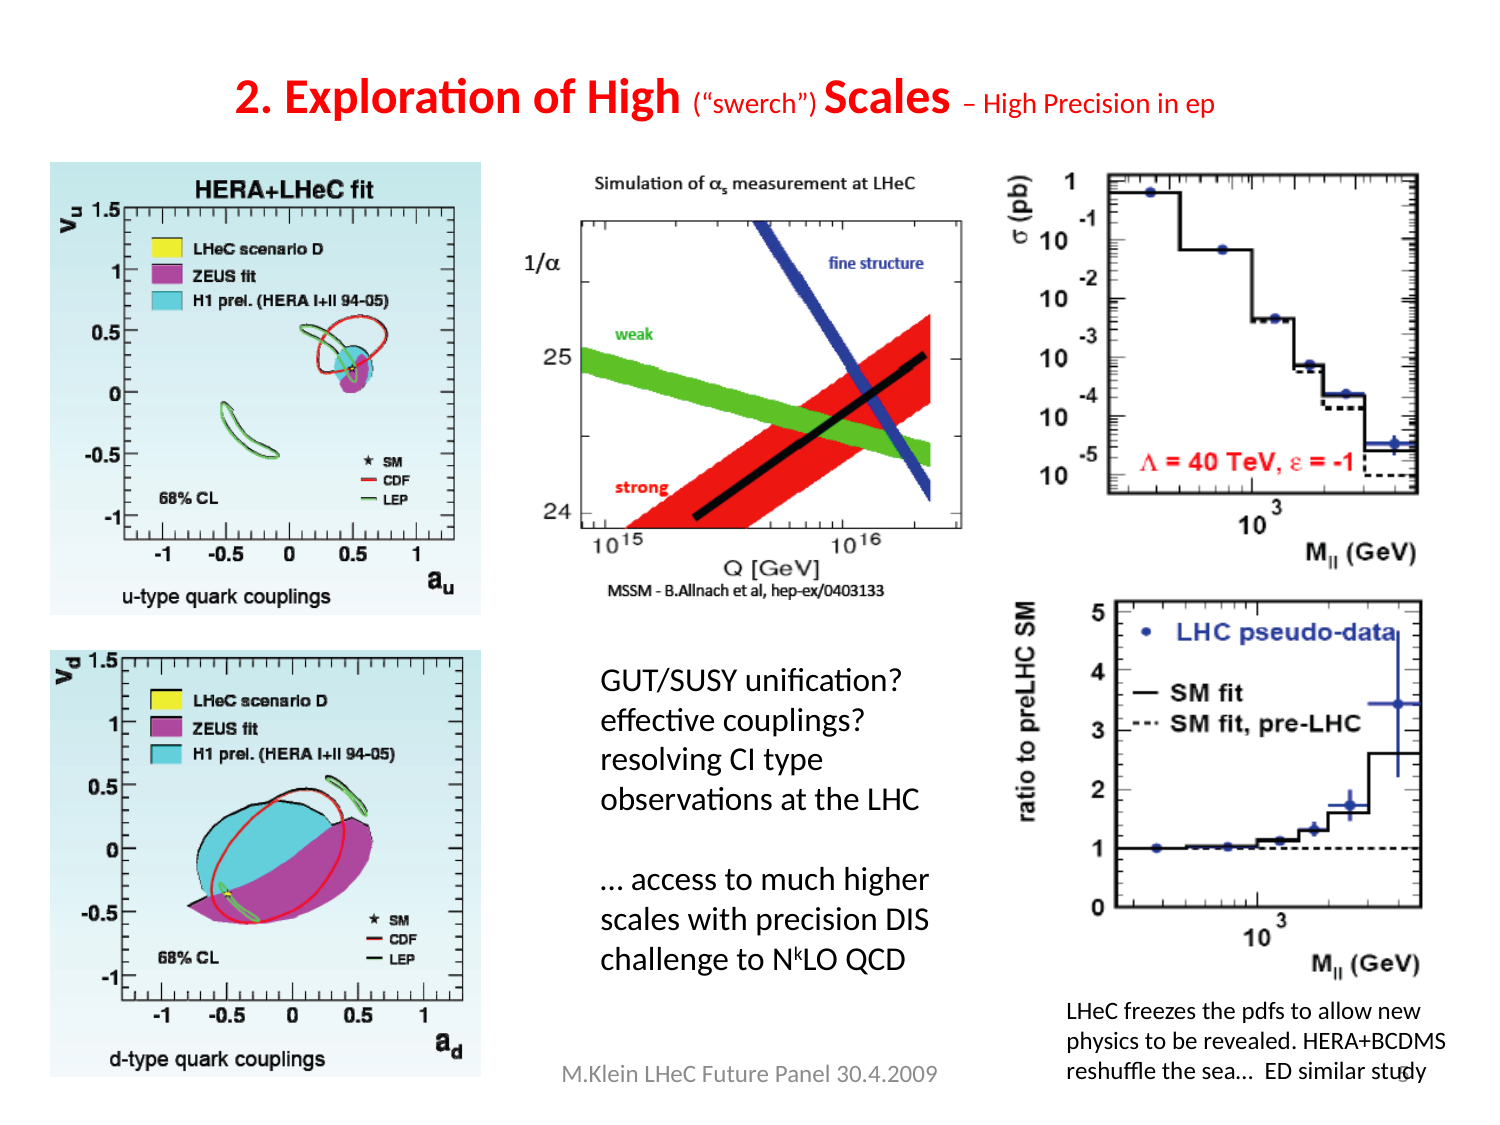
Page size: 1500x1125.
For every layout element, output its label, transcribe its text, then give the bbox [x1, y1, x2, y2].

text_box GUT/SUSY unification? effective couplings? resolving CI type observations at the LHC … access to much higher scales with precision DIS challenge to NkLO QCD [585, 650, 953, 985]
slide_number 5 [1074, 1042, 1425, 1103]
title 2. Exploration of High (“swerch”) Scales – High Precision in ep [87, 24, 1363, 163]
picture [49, 650, 481, 1078]
picture [49, 162, 481, 615]
footer M.Klein LHeC Future Panel 30.4.2009 [512, 1042, 988, 1103]
picture [512, 162, 1439, 1001]
text_box LHeC freezes the pdfs to allow new physics to be revealed. HERA+BCDMS reshuffle the sea… ED similar study [1051, 986, 1462, 1092]
